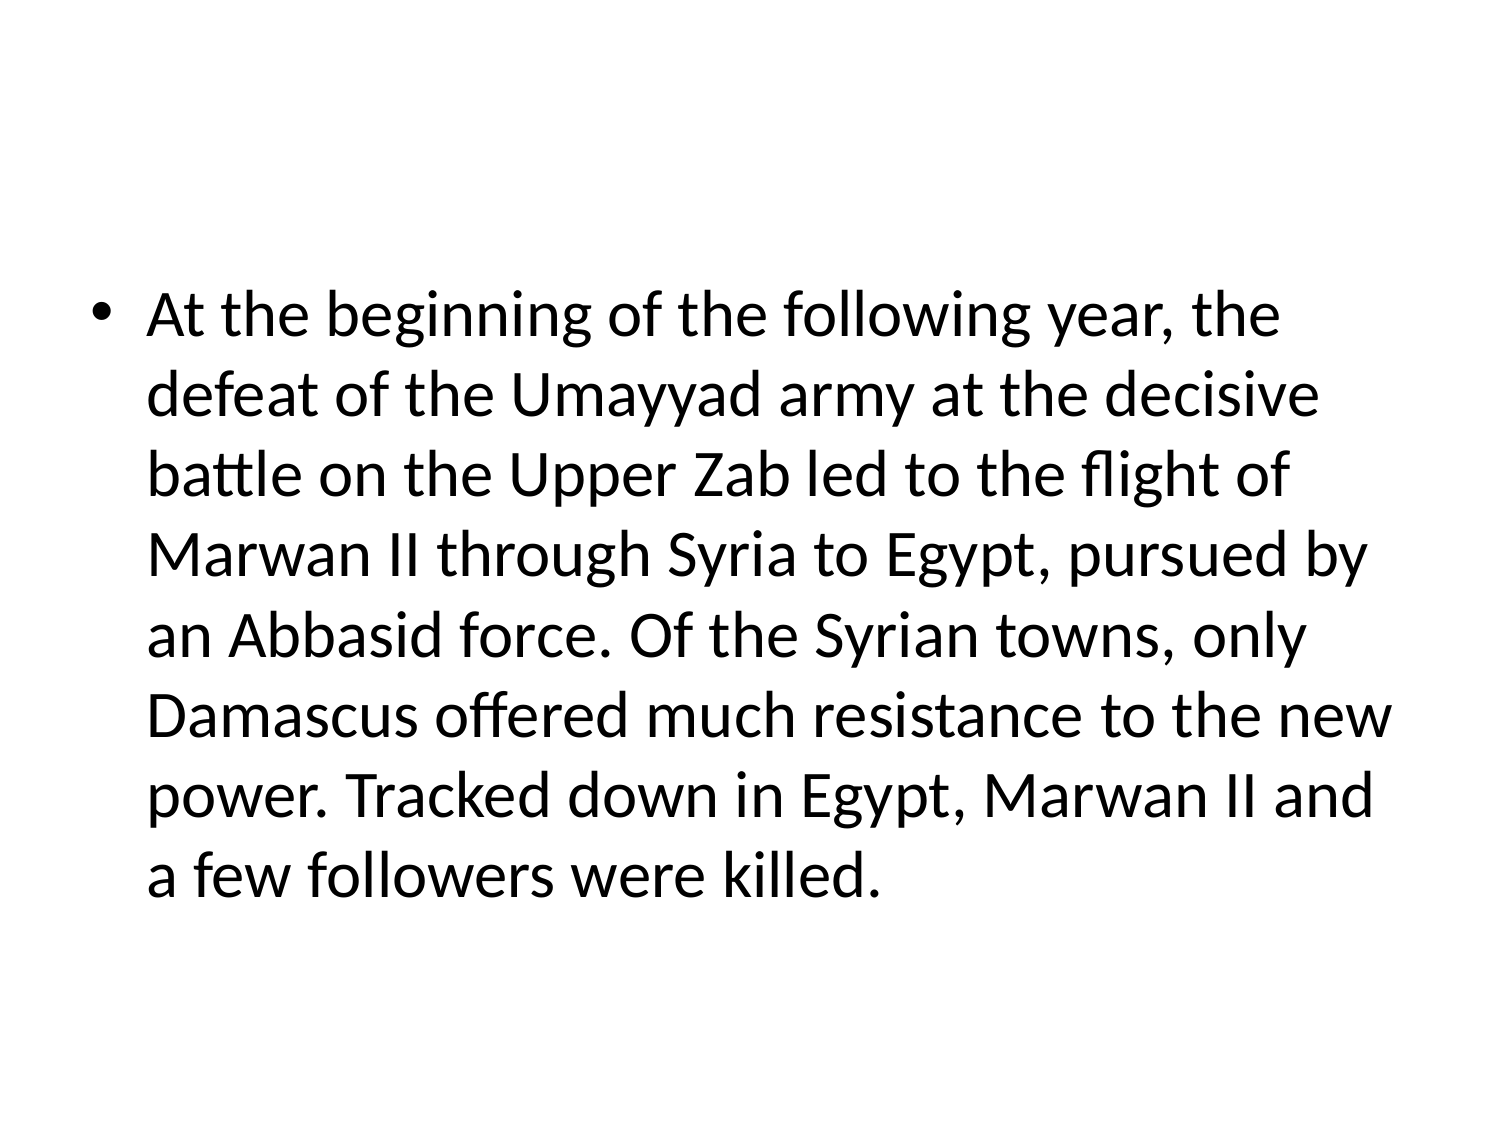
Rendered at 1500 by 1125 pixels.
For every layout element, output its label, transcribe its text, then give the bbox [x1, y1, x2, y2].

list At the beginning of the following year, the defeat of the Umayyad army at the decisive battle on the Upper Zab led to the flight of Marwan II through Syria to Egypt, pursued by an Abbasid force. Of the Syrian towns, only Damascus offered much resistance to the new power. Tracked down in Egypt, Marwan II and a few followers were killed. [75, 262, 1425, 1005]
